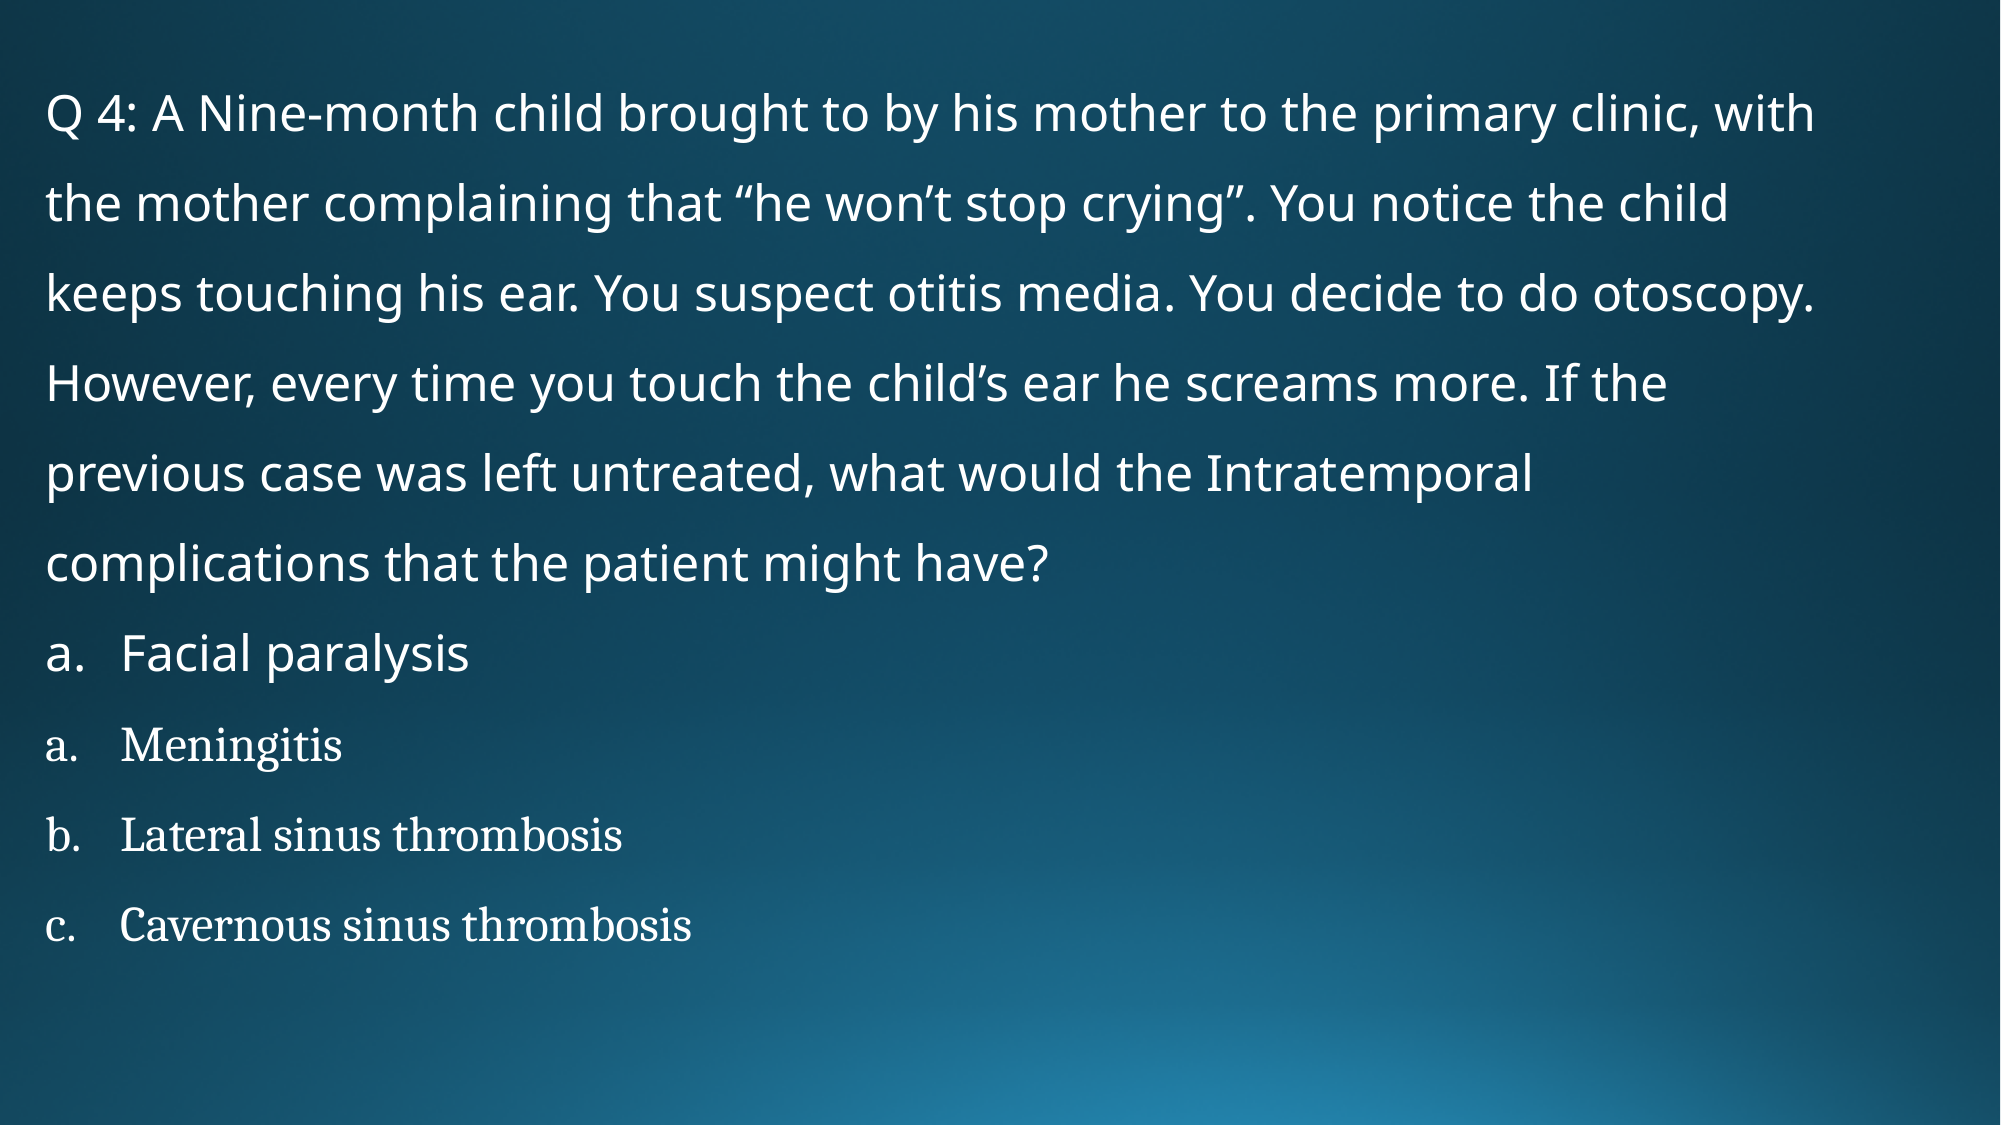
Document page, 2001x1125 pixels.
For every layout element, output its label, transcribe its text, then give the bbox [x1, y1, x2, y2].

picture [0, 0, 2001, 1125]
text_box Q 4: A Nine-month child brought to by his mother to the primary clinic, with the mother complaining that “he won’t stop crying”. You notice the child keeps touching his ear. You suspect otitis media. You decide to do otoscopy. However, every time you touch the child’s ear he screams more. If the previous case was left untreated, what would the Intratemporal complications that the patient might have? Facial paralysis Meningitis Lateral sinus thrombosis Cavernous sinus thrombosis [30, 44, 1868, 1125]
